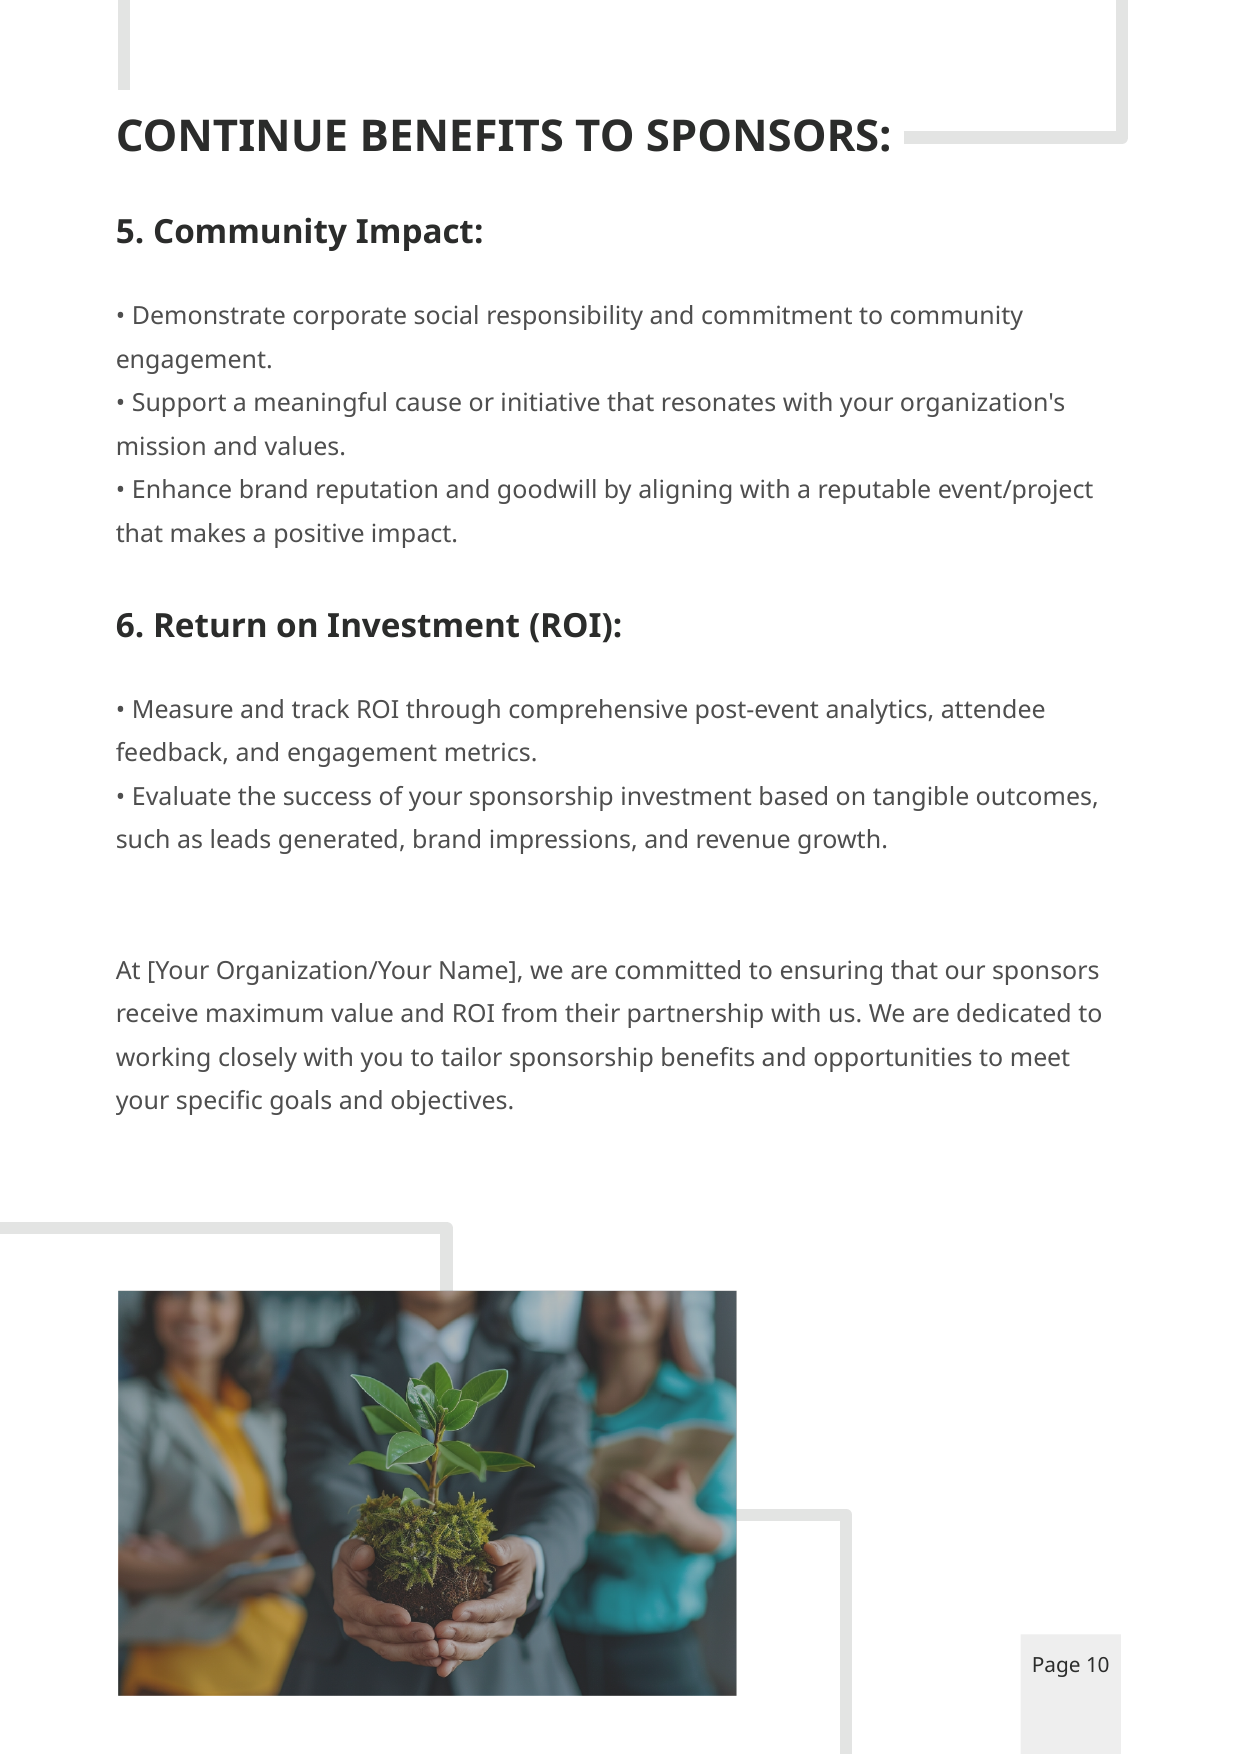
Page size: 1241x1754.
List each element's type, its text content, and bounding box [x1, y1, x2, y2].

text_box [1020, 1634, 1122, 1754]
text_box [115, 0, 1123, 161]
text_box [0, 1227, 847, 1754]
text_box At [Your Organization/Your Name], we are committed to ensuring that our sponsors receive maximum value and ROI from their partnership with us. We are dedicated to working closely with you to tailor sponsorship benefits and opportunities to meet your specific goals and objectives. [115, 940, 1121, 1115]
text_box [115, 585, 1122, 843]
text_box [115, 192, 1122, 537]
